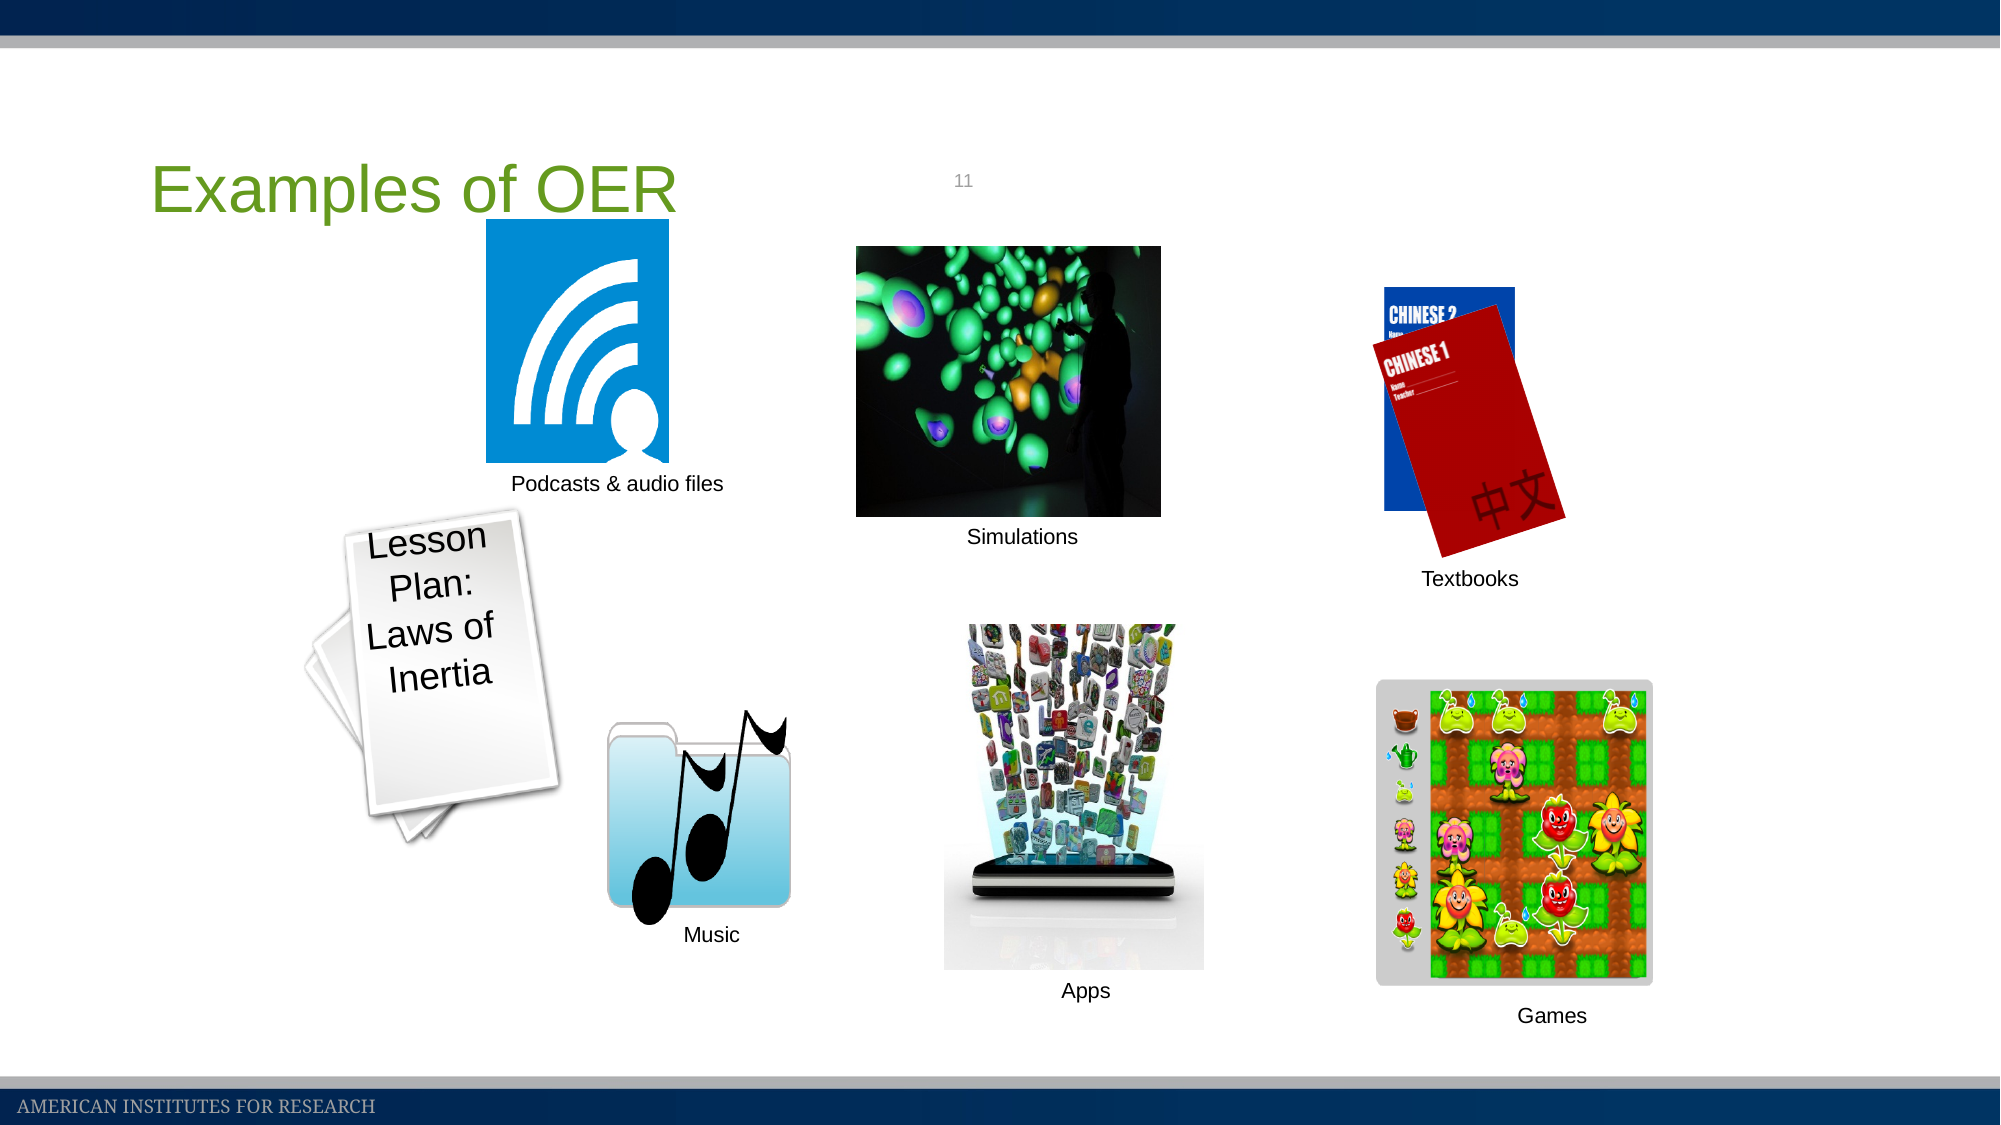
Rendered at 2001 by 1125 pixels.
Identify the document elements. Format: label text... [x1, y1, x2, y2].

slide_number 11 [953, 168, 978, 192]
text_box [607, 709, 791, 956]
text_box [486, 219, 742, 505]
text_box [301, 503, 565, 849]
title Examples of OER [150, 144, 1950, 226]
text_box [1384, 287, 1537, 599]
picture [0, 0, 2000, 1125]
text_box Games [1502, 994, 1603, 1036]
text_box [856, 246, 1161, 558]
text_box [944, 624, 1204, 1012]
